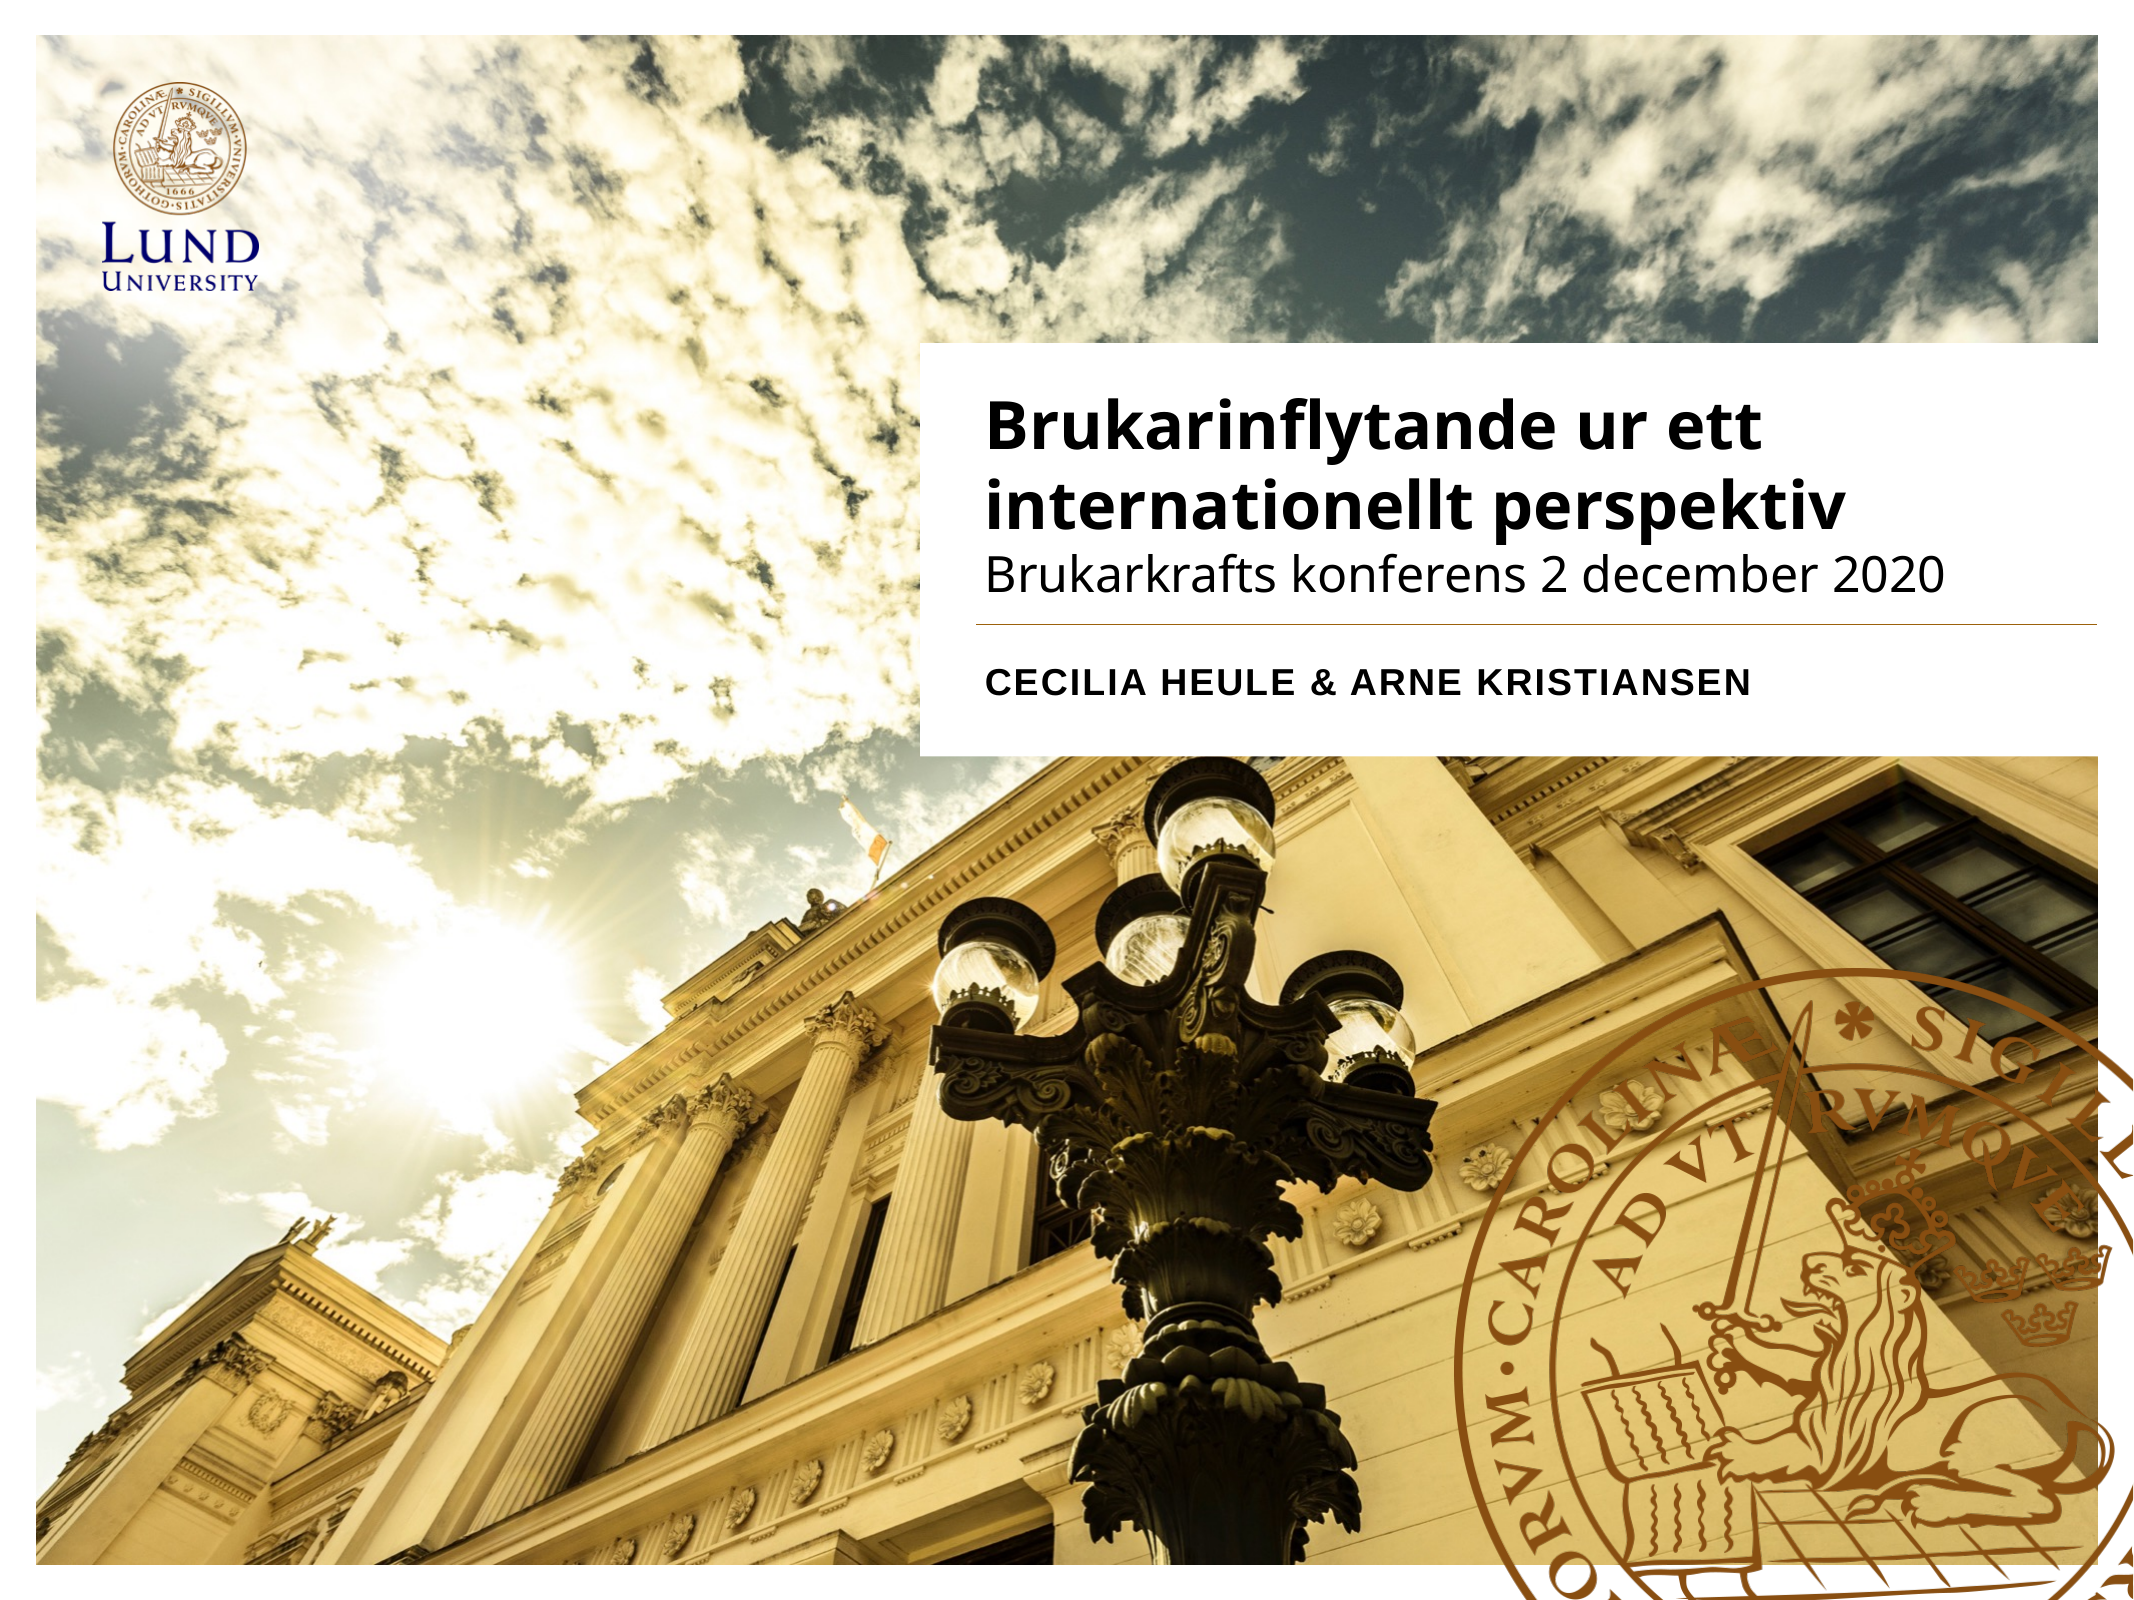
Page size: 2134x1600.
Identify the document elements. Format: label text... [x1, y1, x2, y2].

picture [36, 35, 2134, 1600]
title Brukarinflytande ur ett internationellt perspektiv Brukarkrafts konferens 2 december 2020 [975, 373, 2054, 606]
list Cecilia Heule & Arne kristiansen [975, 644, 1936, 719]
